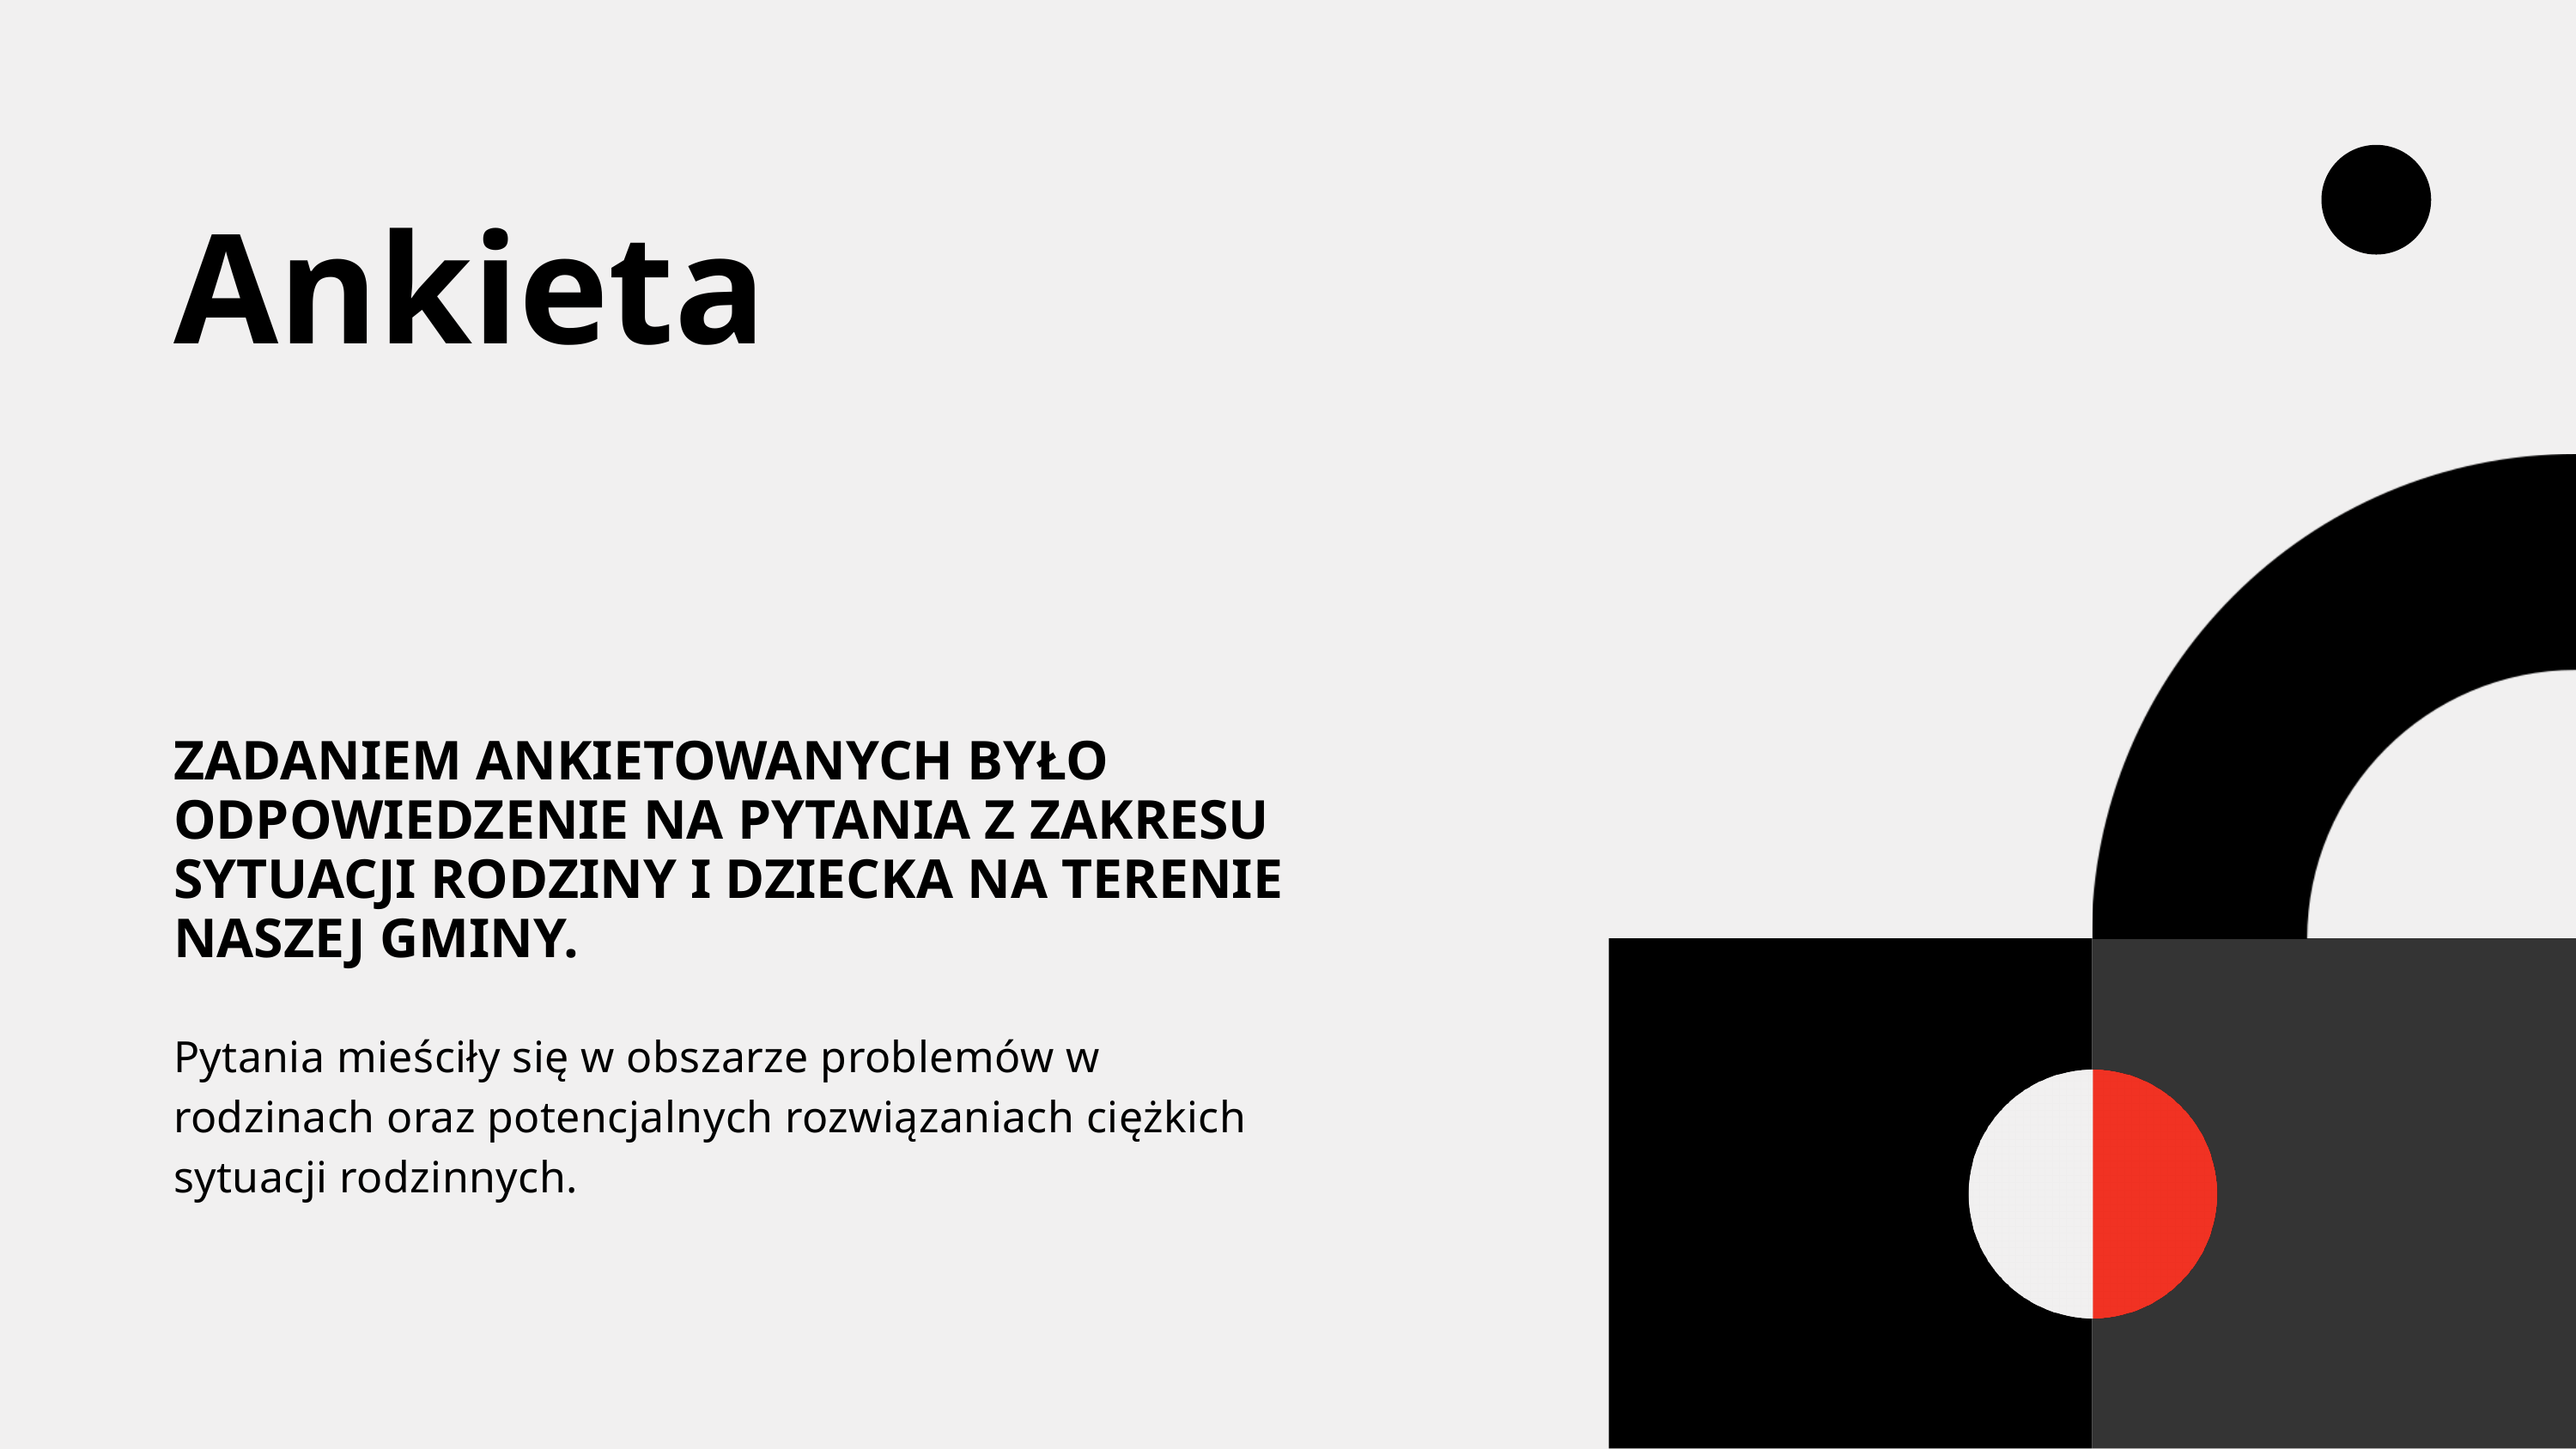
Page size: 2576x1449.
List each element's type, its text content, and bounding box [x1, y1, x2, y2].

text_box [173, 729, 1289, 1254]
text_box [2092, 454, 2576, 939]
text_box [1965, 1067, 2219, 1320]
text_box [1608, 938, 2092, 1449]
text_box Ankieta [173, 206, 1288, 374]
text_box [2092, 939, 2576, 1449]
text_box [2321, 144, 2432, 255]
